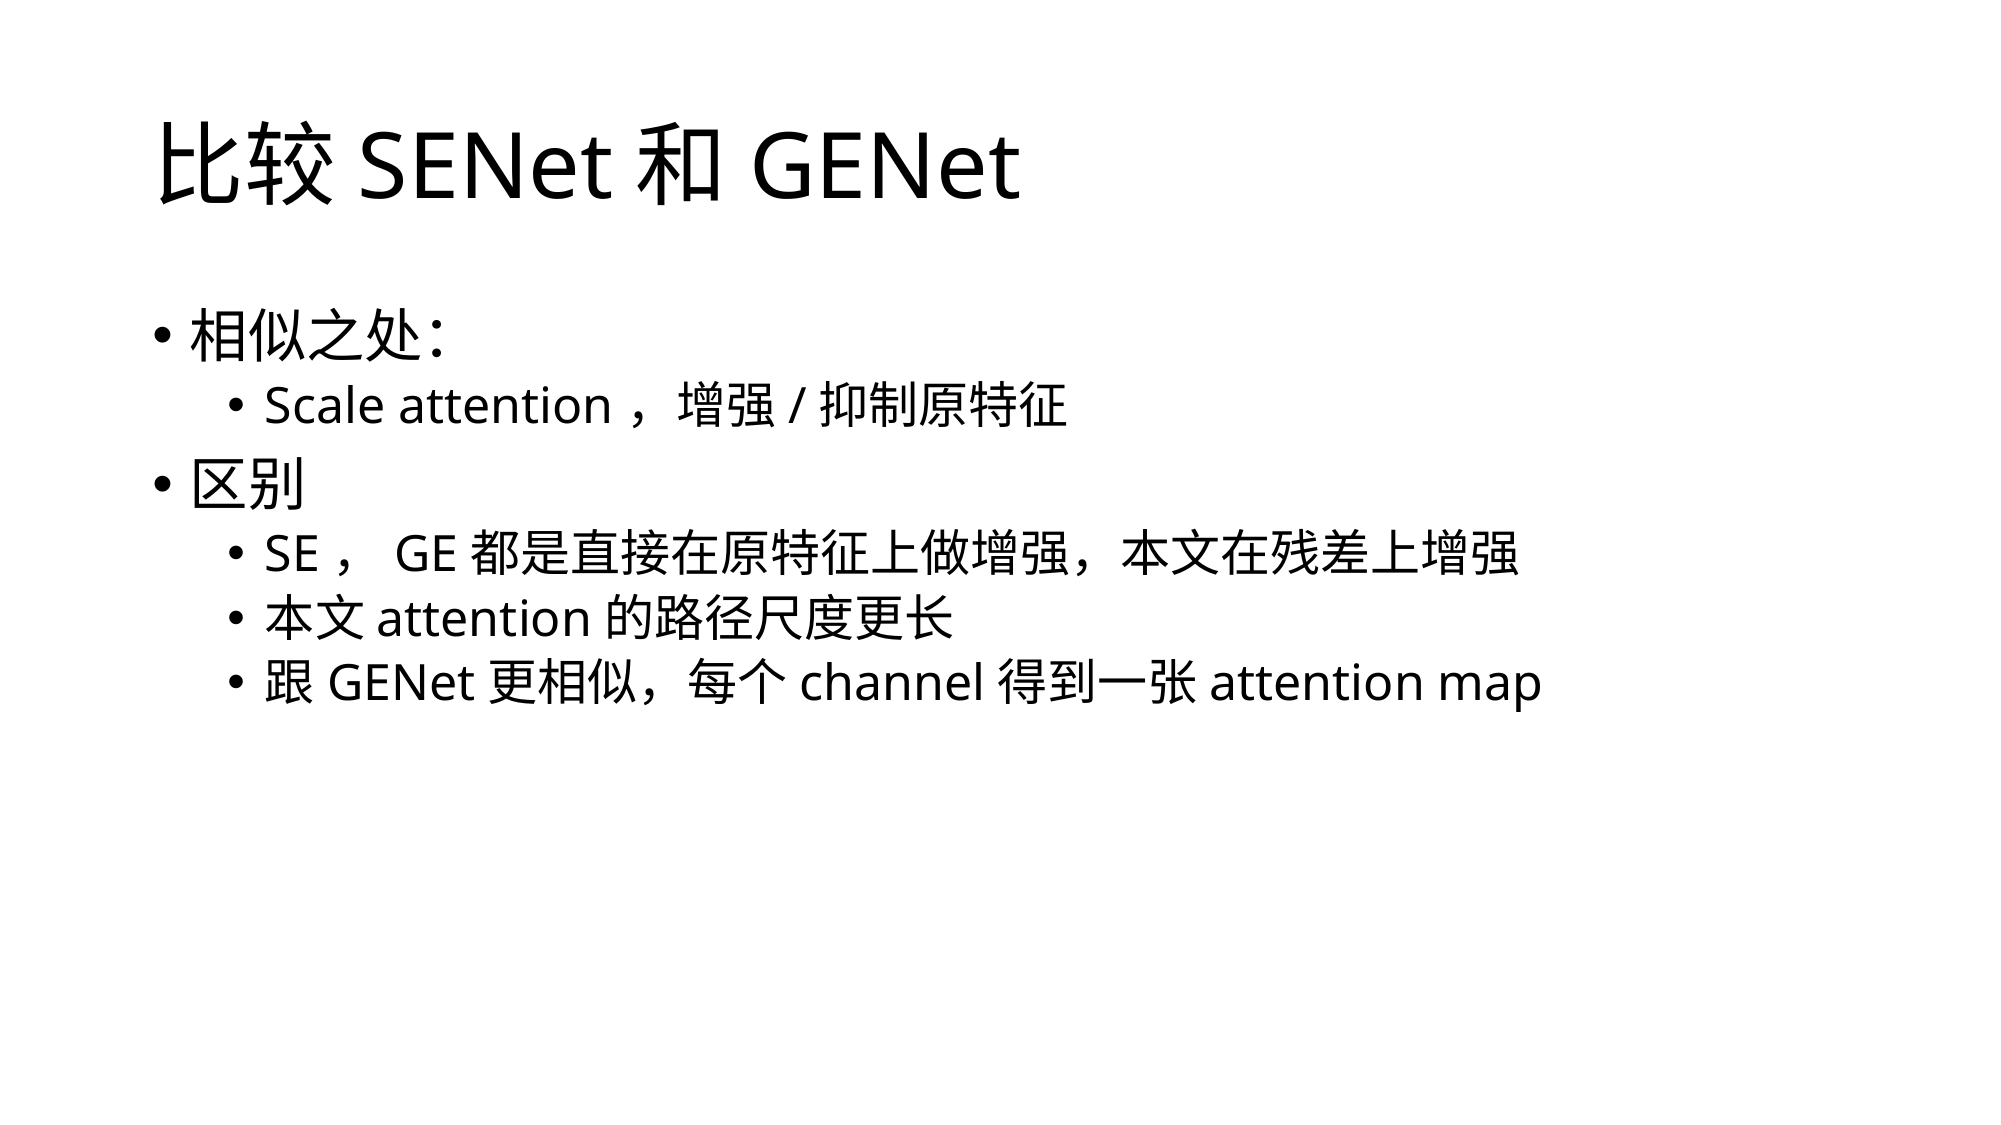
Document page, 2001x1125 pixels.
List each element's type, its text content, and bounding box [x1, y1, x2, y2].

list 相似之处： Scale attention，增强/抑制原特征 区别 SE，GE都是直接在原特征上做增强，本文在残差上增强 本文attention的路径尺度更长 跟GENet更相似，每个channel得到一张attention map [137, 299, 1863, 1014]
title 比较SENet和GENet [137, 59, 1863, 278]
